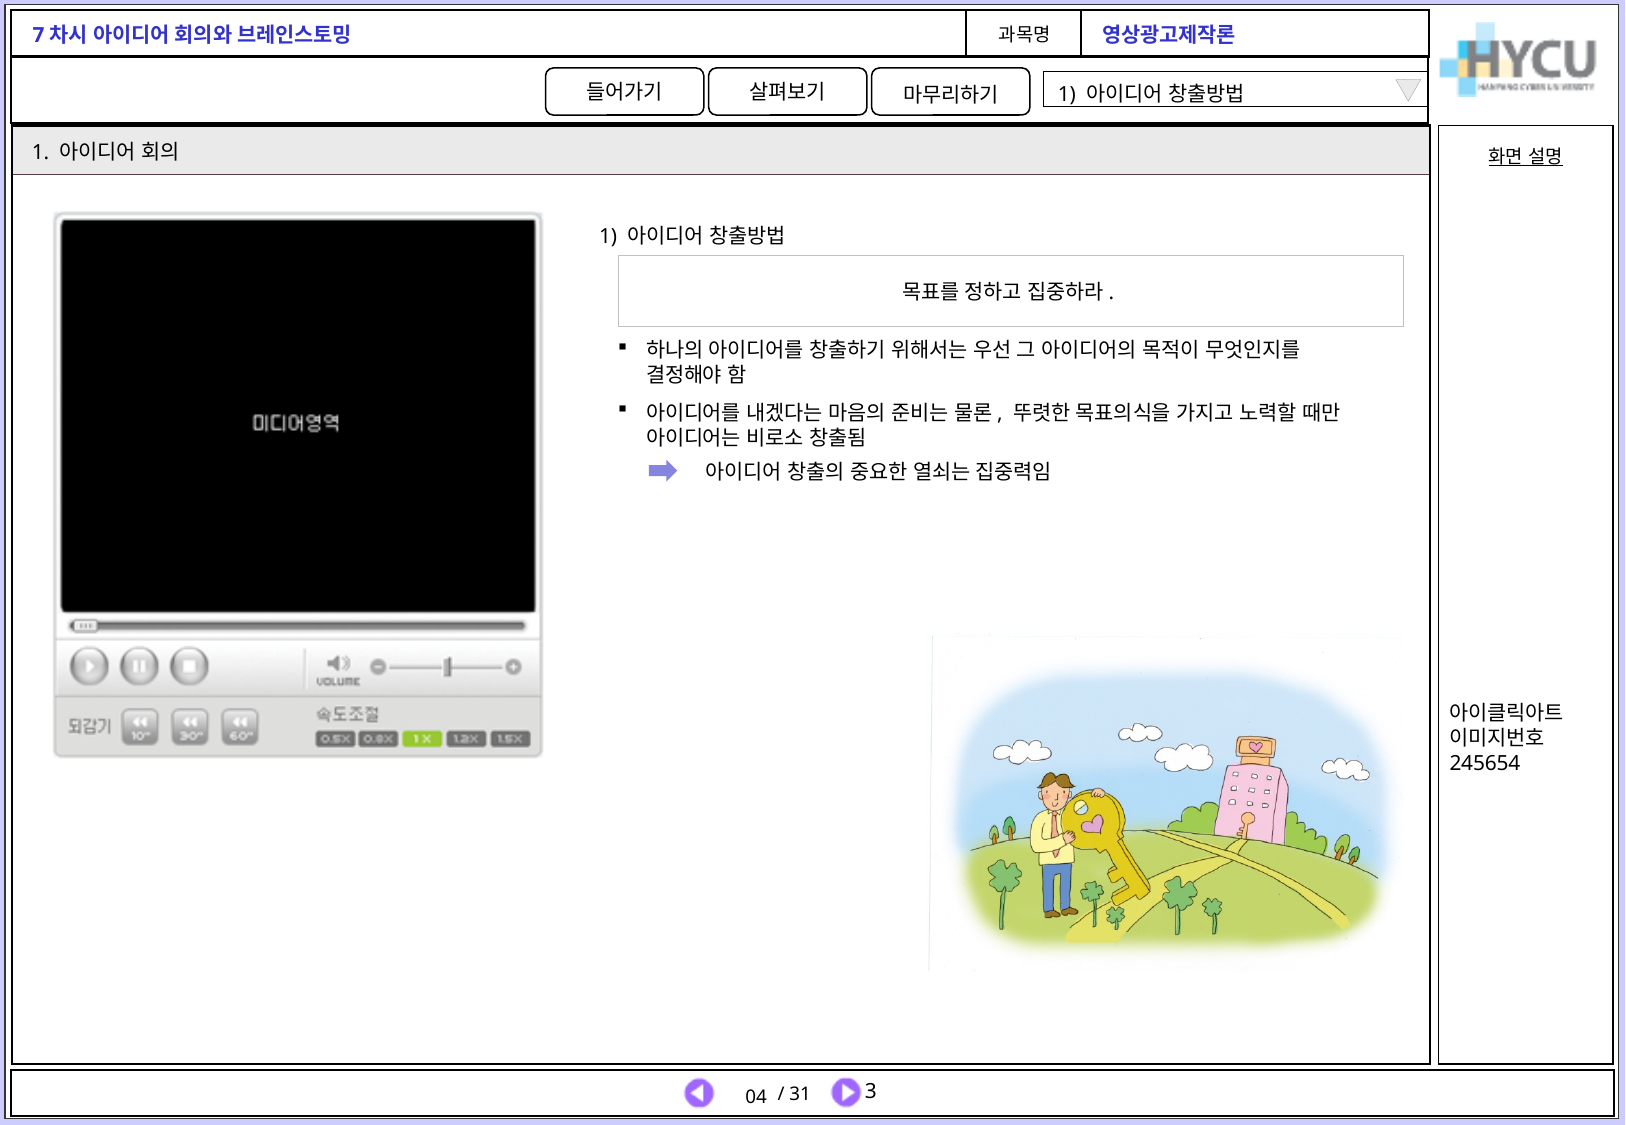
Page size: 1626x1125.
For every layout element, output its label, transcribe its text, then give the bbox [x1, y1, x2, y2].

picture [50, 210, 547, 762]
text_box 1) 아이디어 창출방법 [1043, 67, 1484, 114]
picture [828, 1074, 865, 1111]
text_box [648, 459, 678, 482]
text_box 1. 아이디어 회의 [17, 126, 848, 171]
text_box 아이디어 창출의 중요한 열쇠는 집중력임 [691, 451, 1067, 491]
text_box 목표를 정하고 집중하라. [618, 255, 1404, 327]
text_box 하나의 아이디어를 창출하기 위해서는 우선 그 아이디어의 목적이 무엇인지를 결정해야 함 아이디어를 내겠다는 마음의 준비는 물론, 뚜렷한 목표의식을 가지고 노력할 때만 아이디어는 비로소 창출됨 [603, 329, 1417, 457]
text_box 1) 아이디어 창출방법 [584, 214, 801, 255]
picture [681, 1075, 718, 1112]
picture [926, 633, 1404, 971]
text_box 04 [726, 1073, 786, 1115]
picture [1434, 22, 1601, 97]
text_box 아이클릭아트 이미지번호 245654 [1434, 692, 1610, 783]
